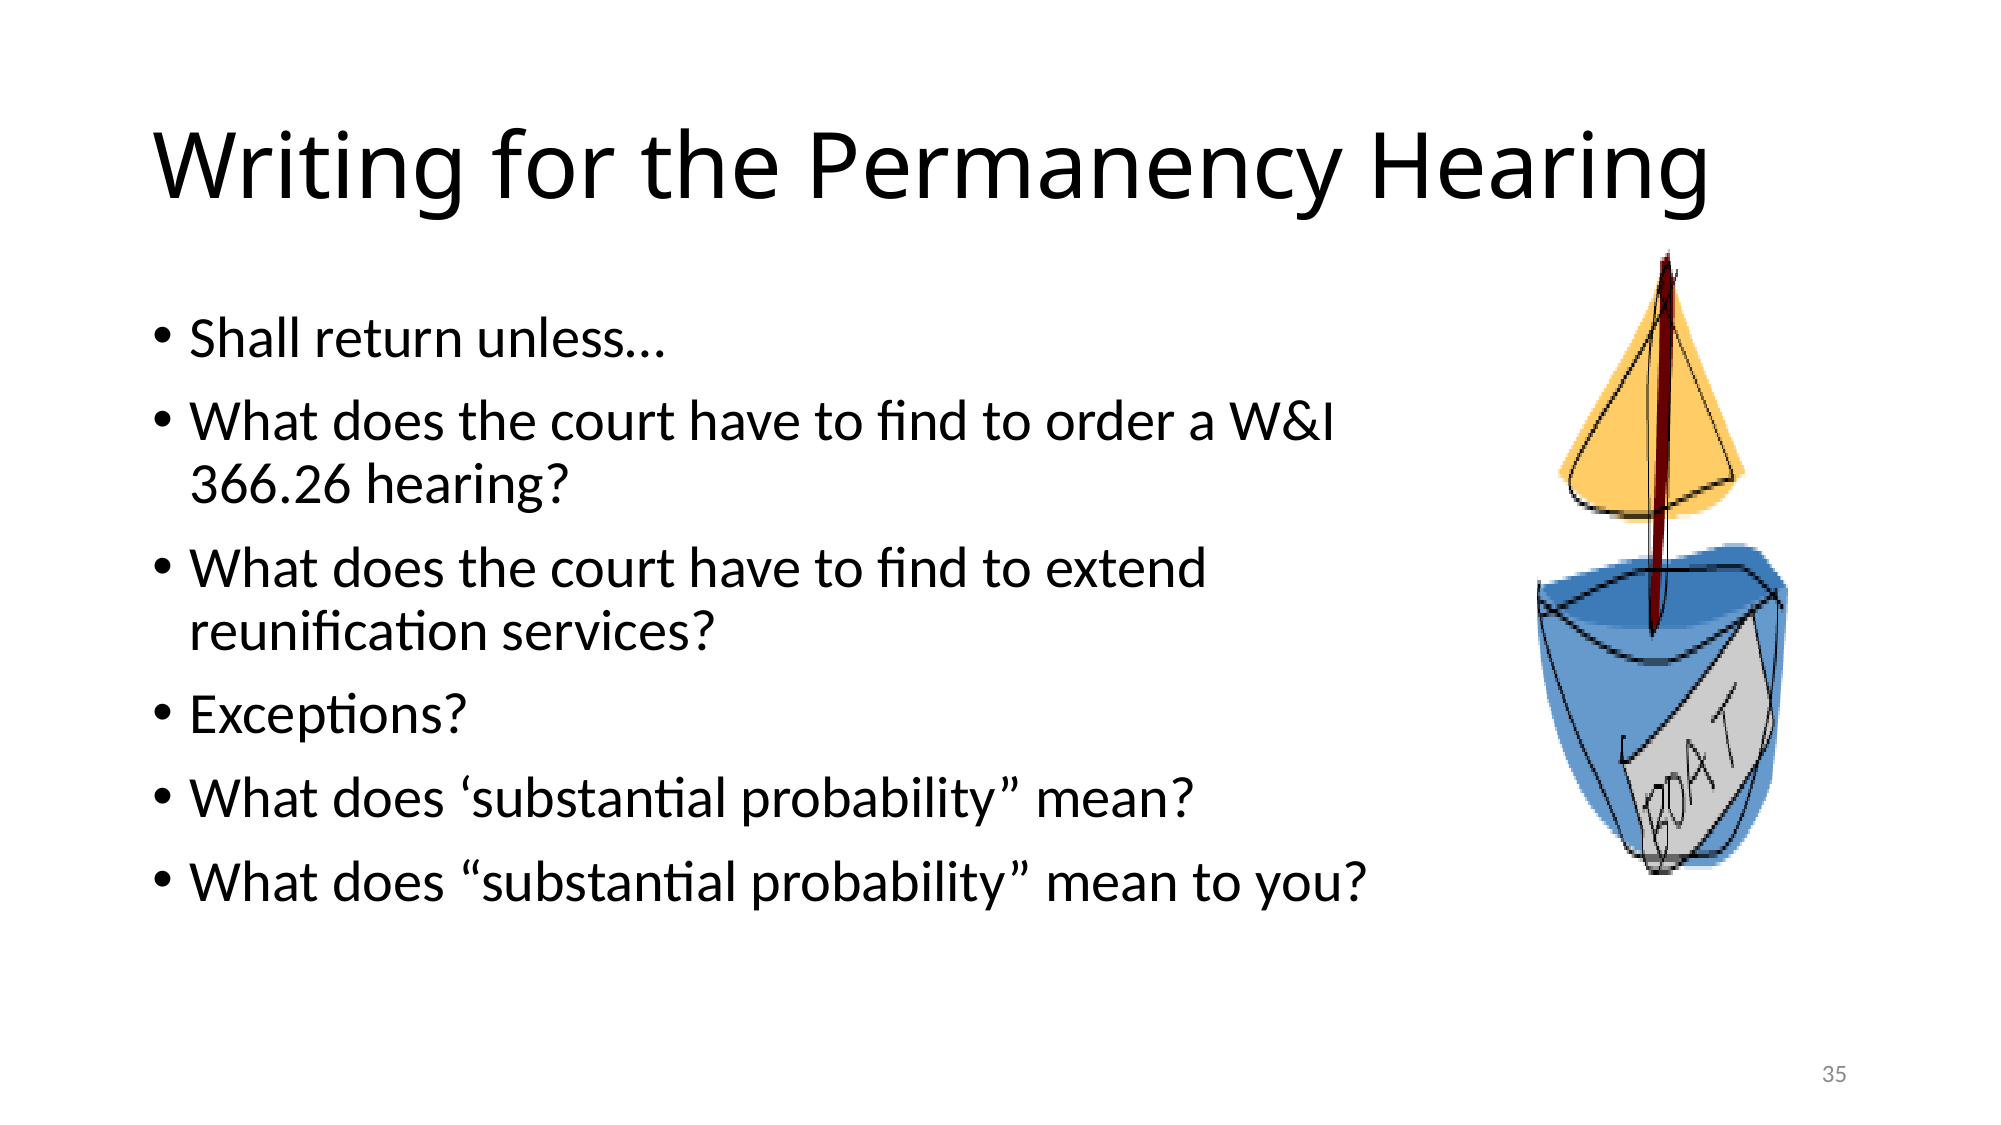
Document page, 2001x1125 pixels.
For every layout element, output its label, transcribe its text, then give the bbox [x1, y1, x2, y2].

picture [1537, 249, 1788, 875]
slide_number 35 [1412, 1042, 1863, 1103]
list Shall return unless… What does the court have to find to order a W&I 366.26 hearing? What does the court have to find to extend reunification services? Exceptions? What does ‘substantial probability” mean? What does “substantial probability” mean to you? [137, 299, 1438, 1014]
title Writing for the Permanency Hearing [137, 59, 1863, 278]
